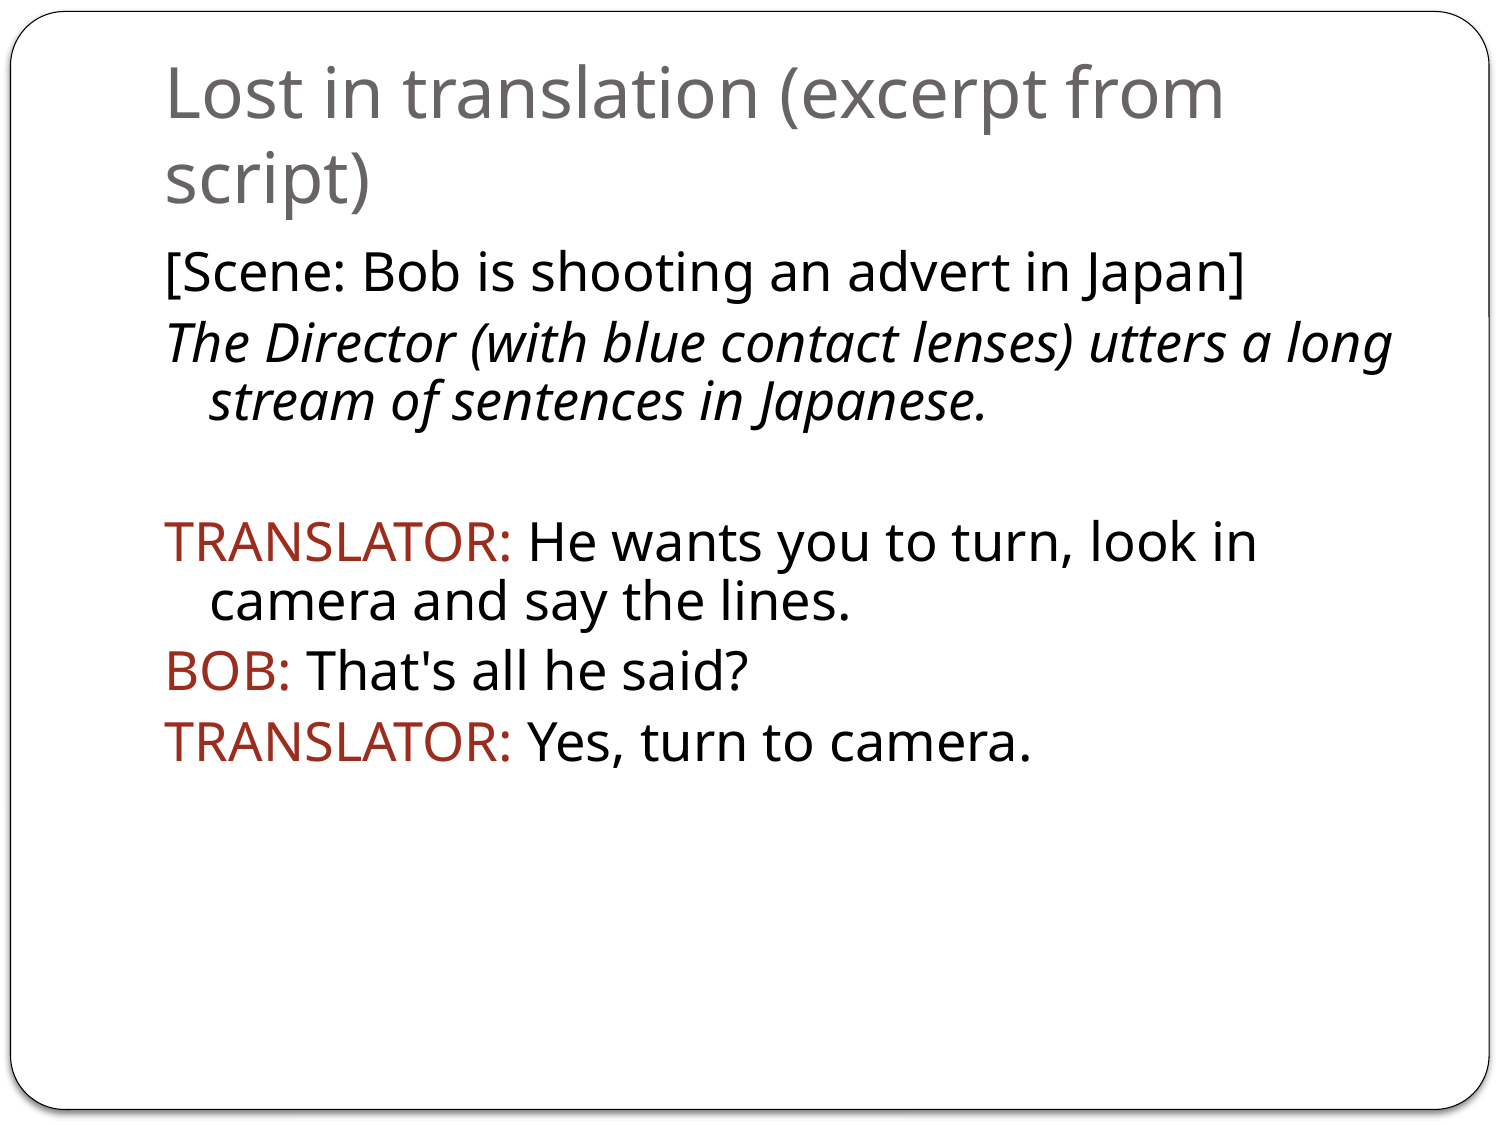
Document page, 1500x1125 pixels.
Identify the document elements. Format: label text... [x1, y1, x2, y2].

title Lost in translation (excerpt from script) [150, 45, 1425, 233]
list [Scene: Bob is shooting an advert in Japan] The Director (with blue contact lenses) utters a long stream of sentences in Japanese. TRANSLATOR: He wants you to turn, look in camera and say the lines. BOB: That's all he said? TRANSLATOR: Yes, turn to camera. [150, 237, 1425, 988]
